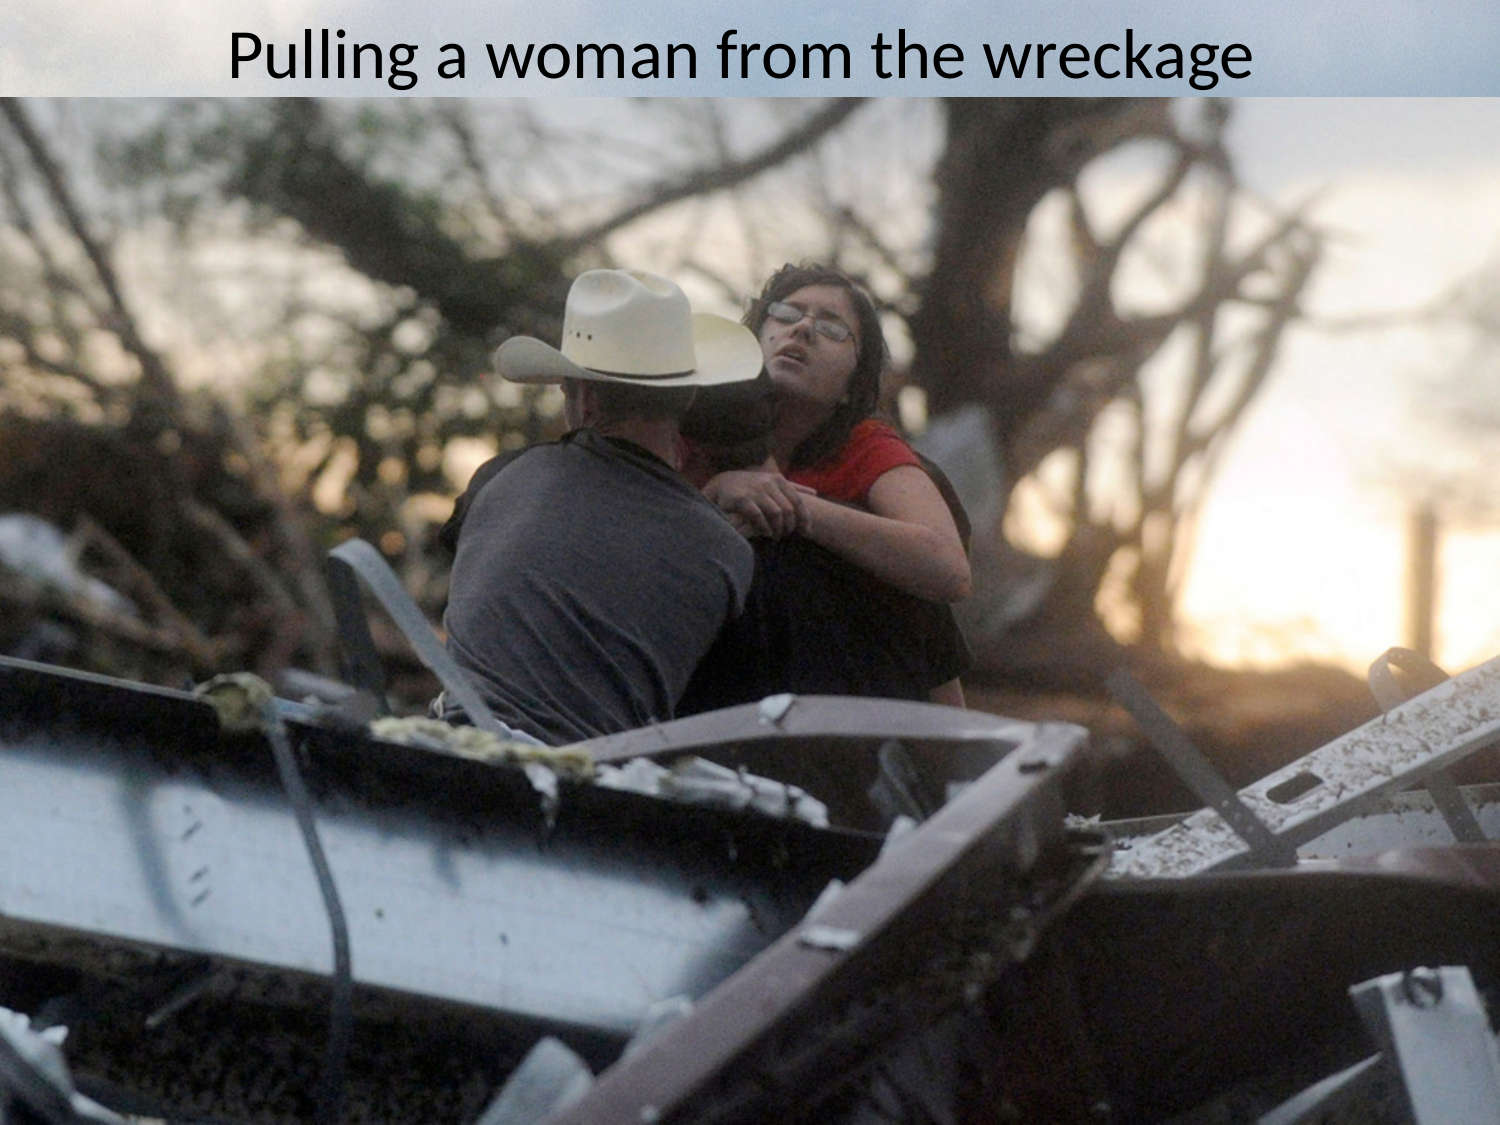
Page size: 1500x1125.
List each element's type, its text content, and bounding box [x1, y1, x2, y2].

title Pulling a woman from the wreckage [0, 0, 1500, 96]
picture [0, 96, 1500, 1125]
